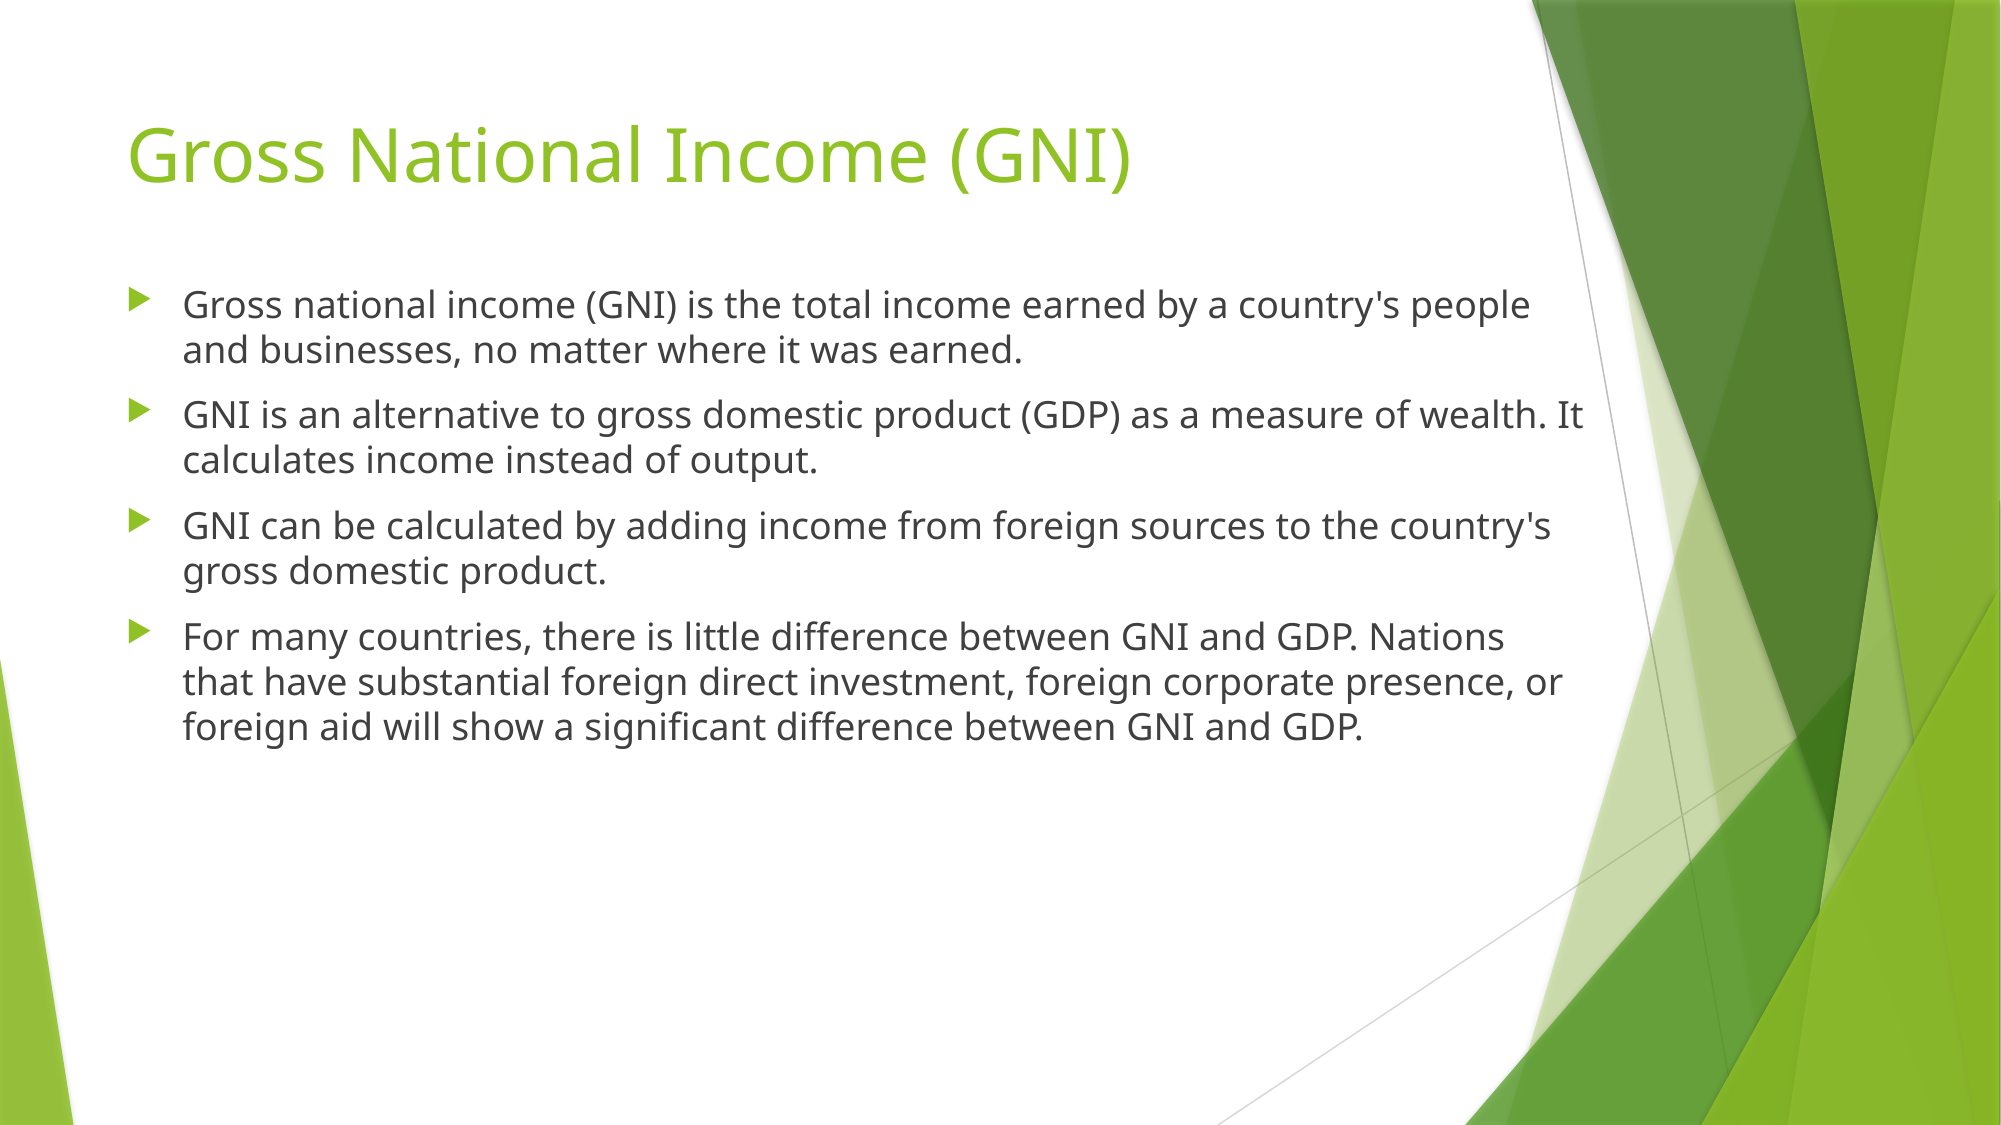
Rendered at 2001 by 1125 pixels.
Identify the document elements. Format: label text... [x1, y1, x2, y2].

list Gross national income (GNI) is the total income earned by a country's people and businesses, no matter where it was earned. GNI is an alternative to gross domestic product (GDP) as a measure of wealth. It calculates income instead of output. GNI can be calculated by adding income from foreign sources to the country's gross domestic product. For many countries, there is little difference between GNI and GDP. Nations that have substantial foreign direct investment, foreign corporate presence, or foreign aid will show a significant difference between GNI and GDP. [111, 273, 1601, 991]
title Gross National Income (GNI) [111, 99, 1522, 273]
